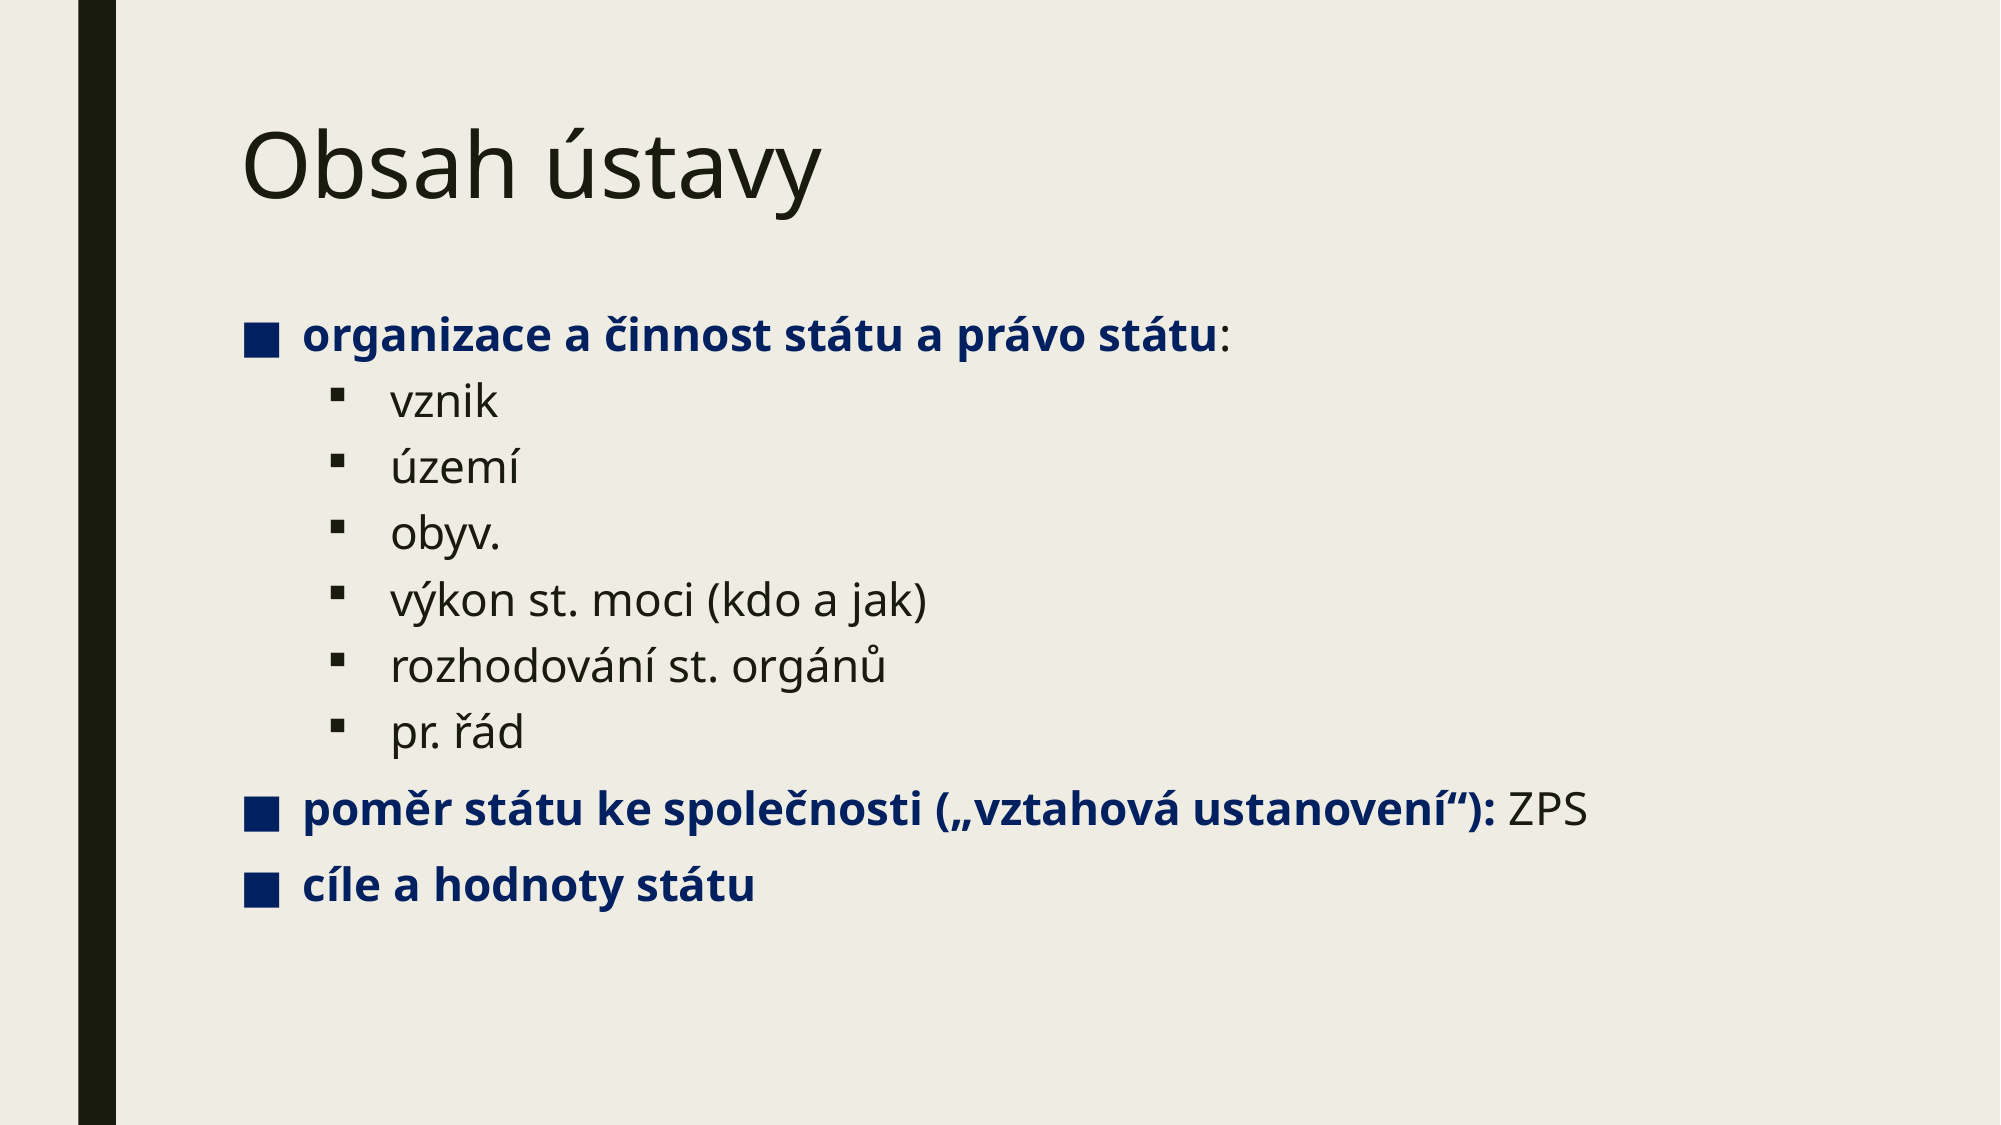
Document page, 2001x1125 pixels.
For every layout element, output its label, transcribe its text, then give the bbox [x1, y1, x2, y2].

list organizace a činnost státu a právo státu: vznik území obyv. výkon st. moci (kdo a jak) rozhodování st. orgánů pr. řád poměr státu ke společnosti („vztahová ustanovení“): ZPS cíle a hodnoty státu [225, 302, 1800, 1059]
title Obsah ústavy [225, 112, 1800, 268]
